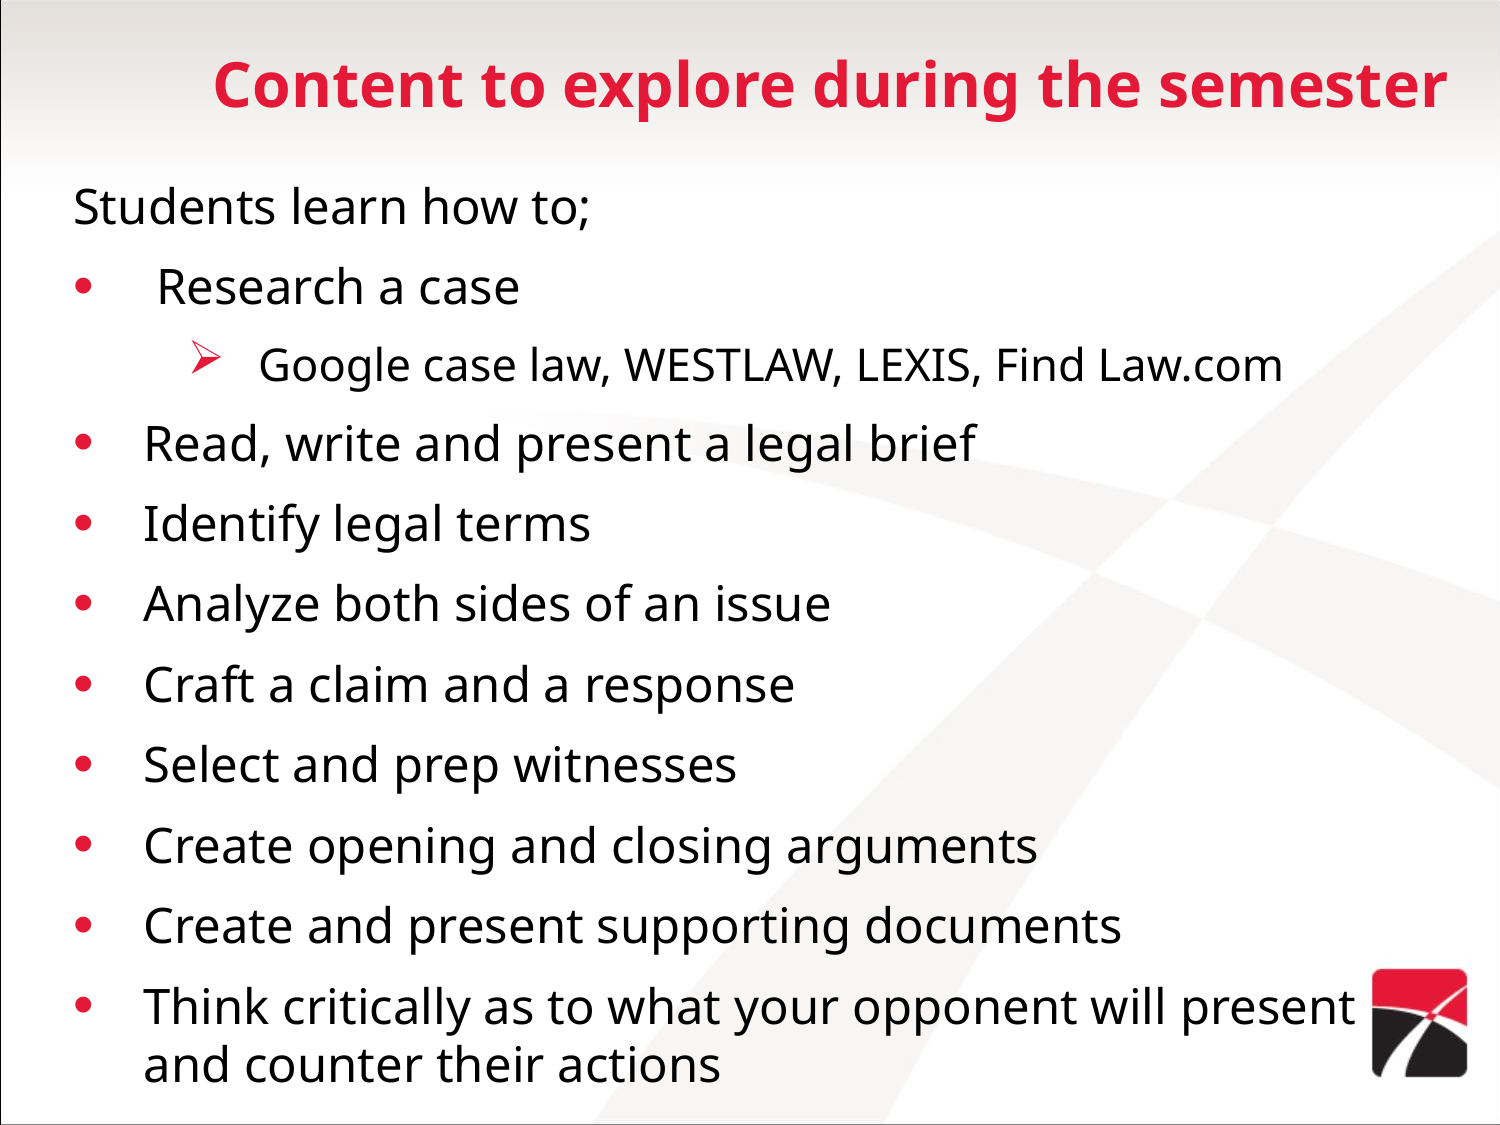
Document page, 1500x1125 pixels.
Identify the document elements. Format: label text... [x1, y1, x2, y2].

list Students learn how to; Research a case Google case law, WESTLAW, LEXIS, Find Law.com Read, write and present a legal brief Identify legal terms Analyze both sides of an issue Craft a claim and a response Select and prep witnesses Create opening and closing arguments Create and present supporting documents Think critically as to what your opponent will present and counter their actions [58, 167, 1419, 1104]
title Content to explore during the semester [37, 37, 1465, 202]
picture [0, 0, 1500, 1125]
